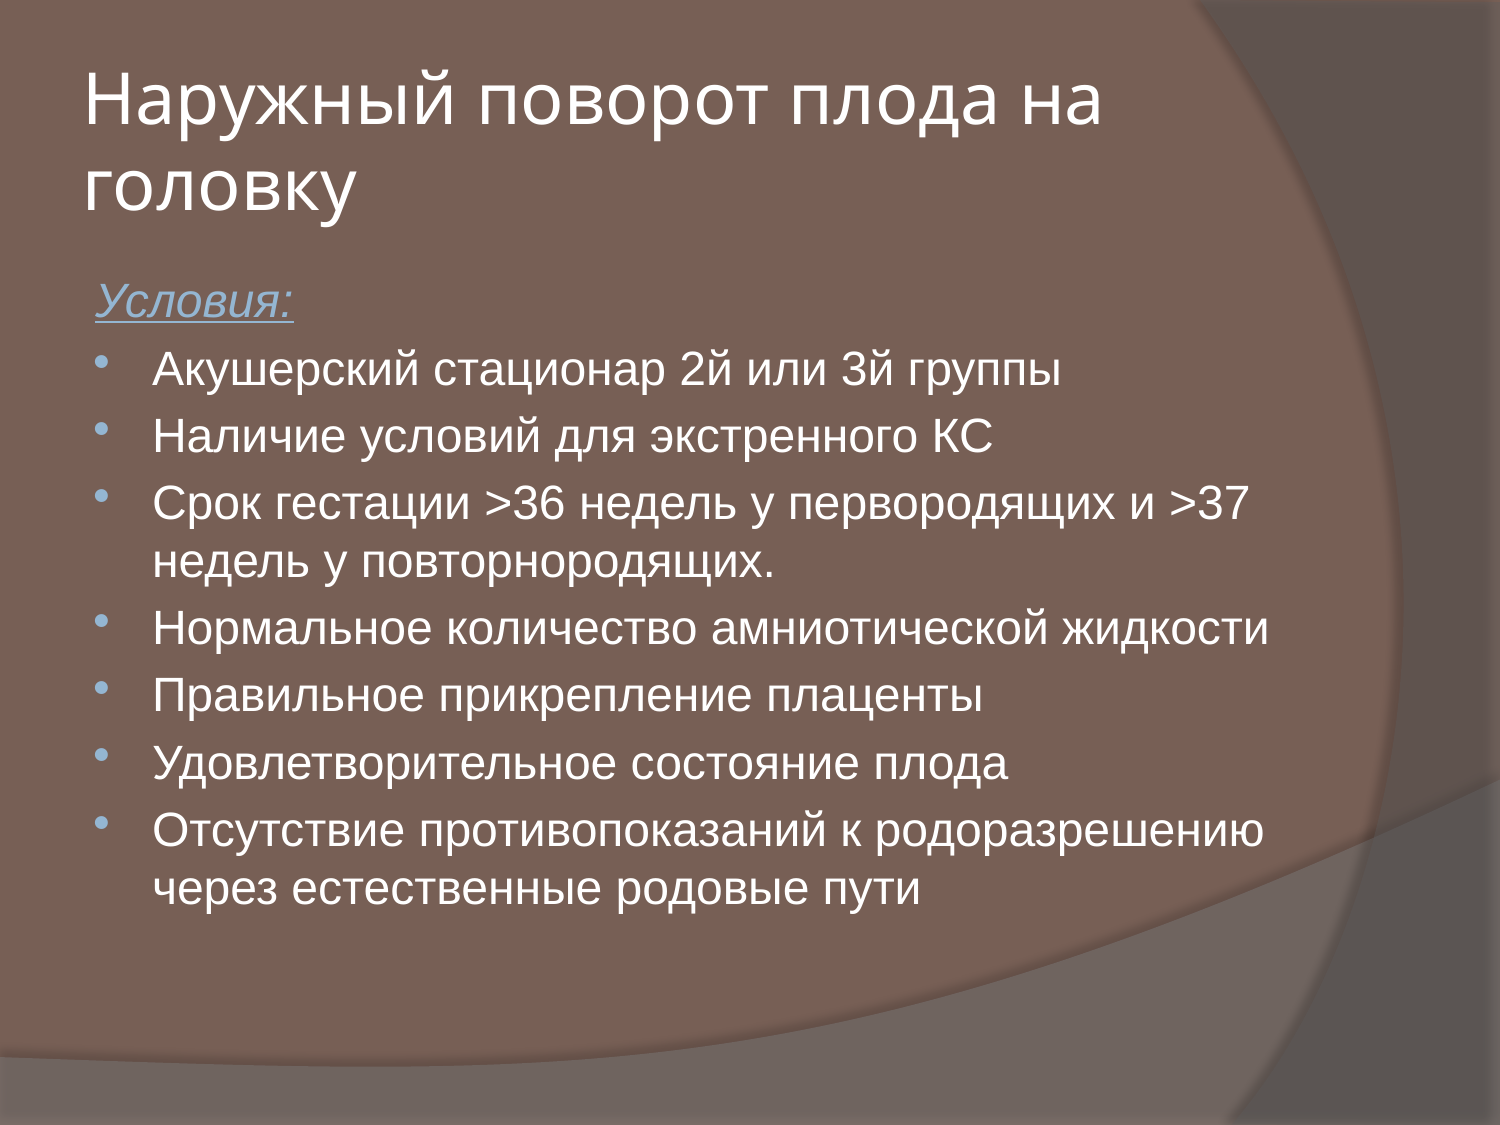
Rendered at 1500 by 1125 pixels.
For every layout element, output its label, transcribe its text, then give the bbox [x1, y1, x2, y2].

title Наружный поворот плода на головку [75, 45, 1300, 233]
list Условия: Акушерский стационар 2й или 3й группы Наличие условий для экстренного КС Срок гестации >36 недель у первородящих и >37 недель у повторнородящих. Нормальное количество амниотической жидкости Правильное прикрепление плаценты Удовлетворительное состояние плода Отсутствие противопоказаний к родоразрешению через естественные родовые пути [75, 262, 1300, 1005]
